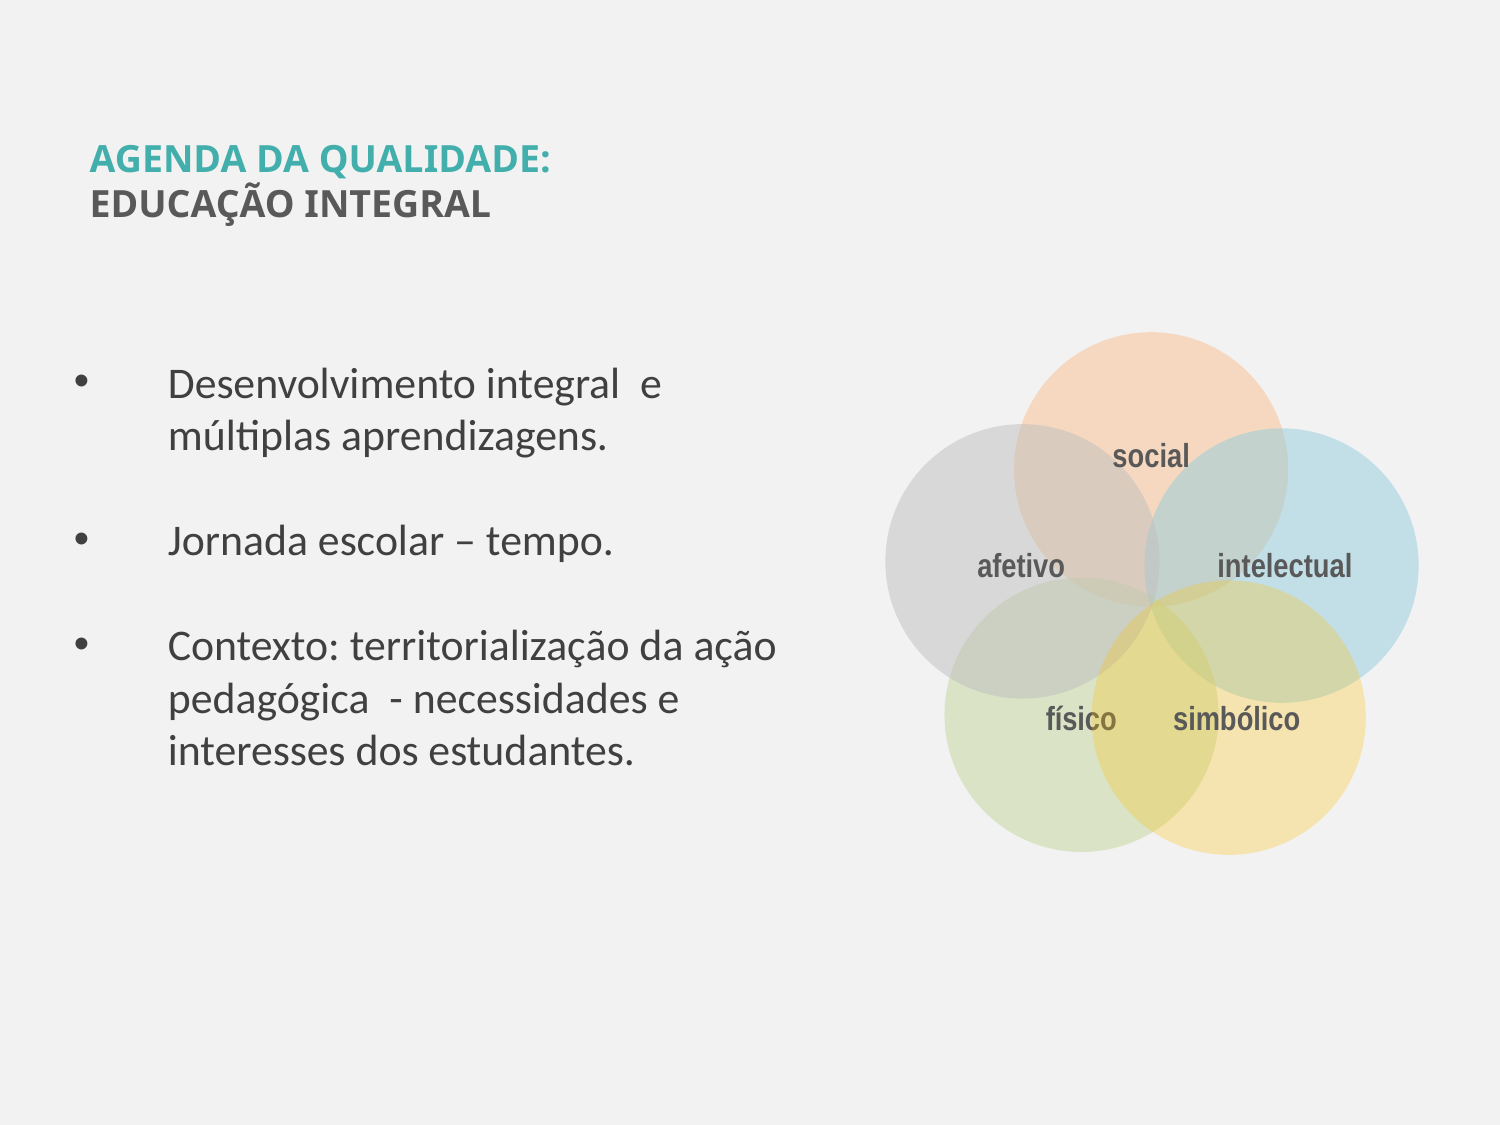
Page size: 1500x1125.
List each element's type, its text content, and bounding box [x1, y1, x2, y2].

text_box Desenvolvimento integral e múltiplas aprendizagens. Jornada escolar – tempo. Contexto: territorialização da ação pedagógica - necessidades e interesses dos estudantes. [59, 346, 832, 907]
text_box AGENDA DA QUALIDADE: EDUCAÇÃO INTEGRAL [74, 127, 1351, 233]
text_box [885, 331, 1419, 856]
